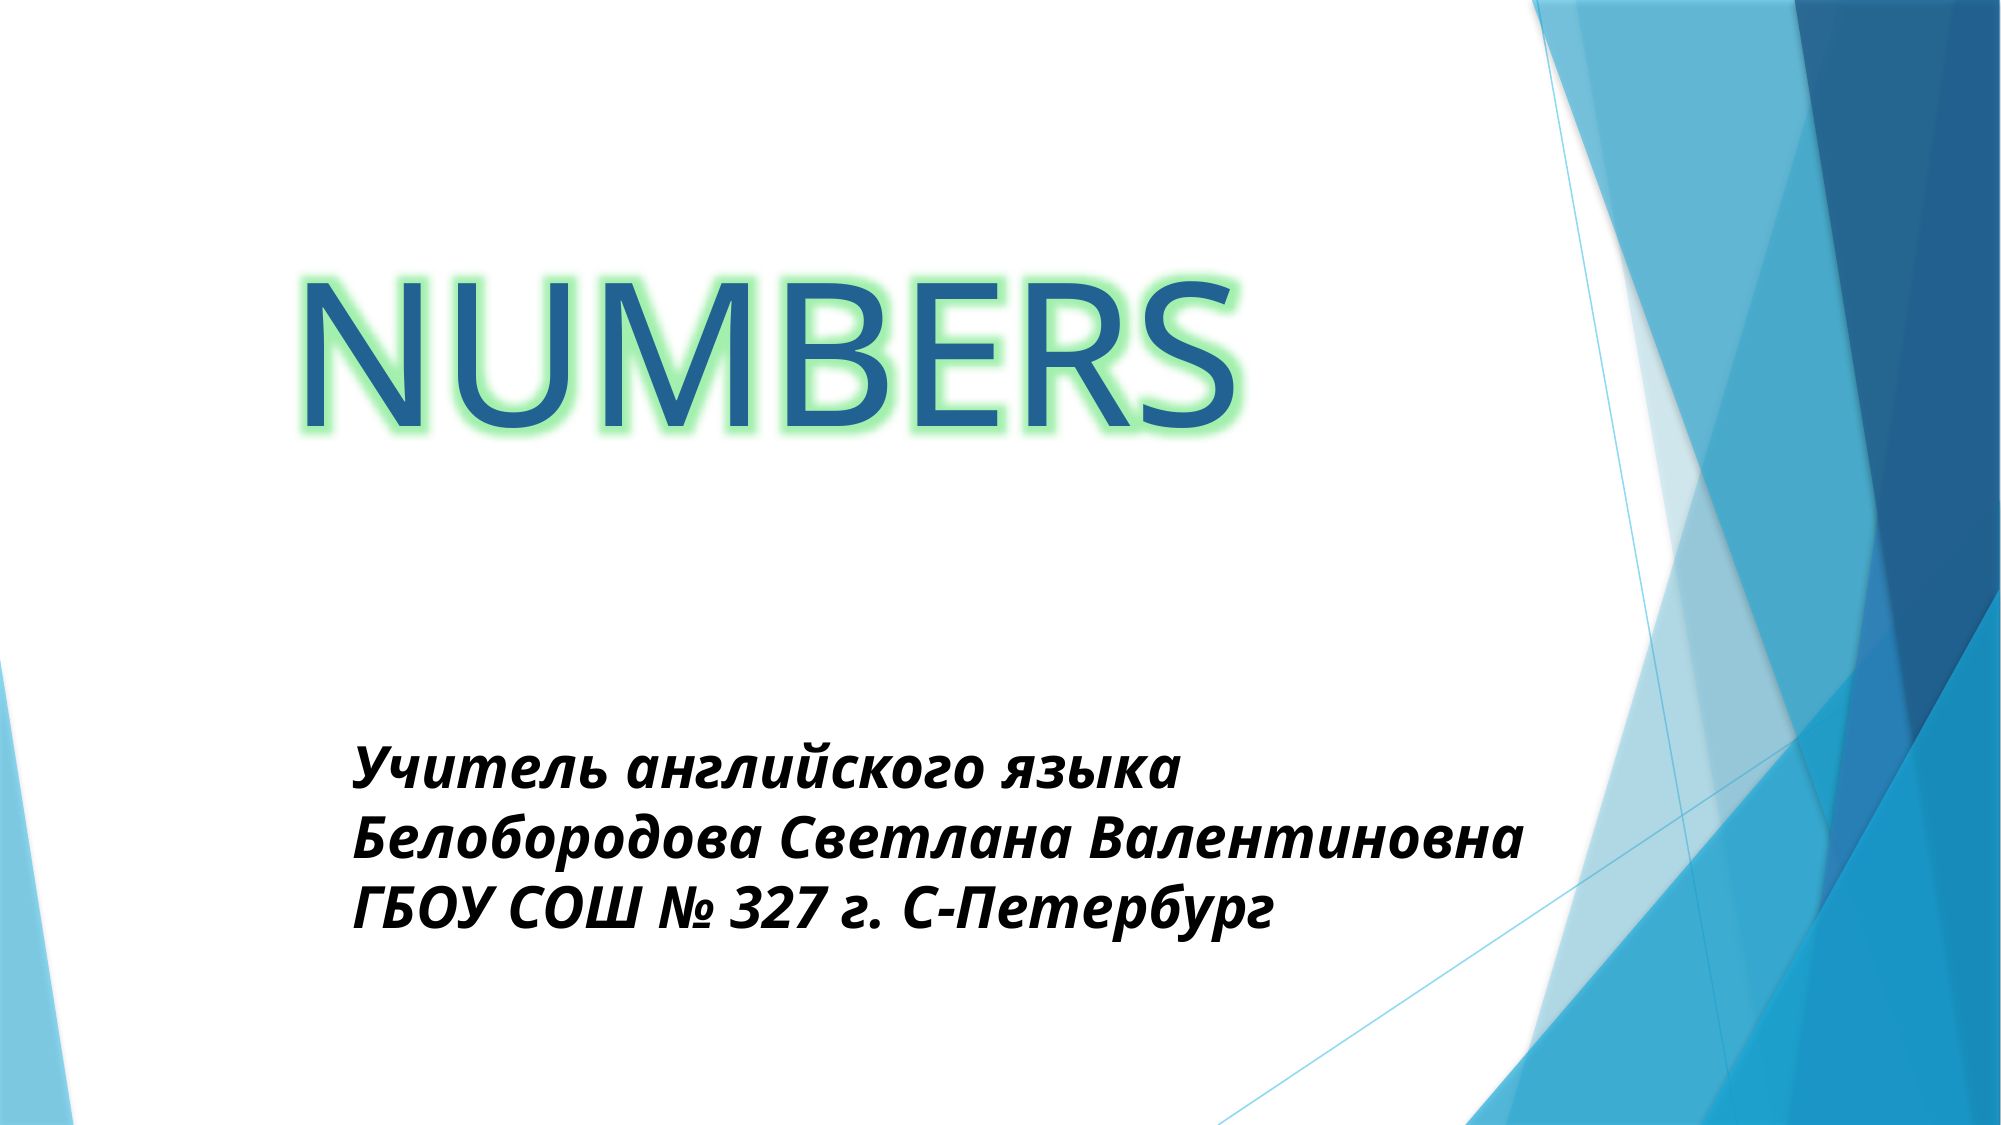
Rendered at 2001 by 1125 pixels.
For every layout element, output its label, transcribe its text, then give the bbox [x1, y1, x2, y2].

text_box Учитель английского языка Белобородова Светлана Валентиновна ГБОУ СОШ № 327 г. С-Петербург [337, 722, 1697, 948]
text_box NUMBERS [95, 218, 1437, 474]
